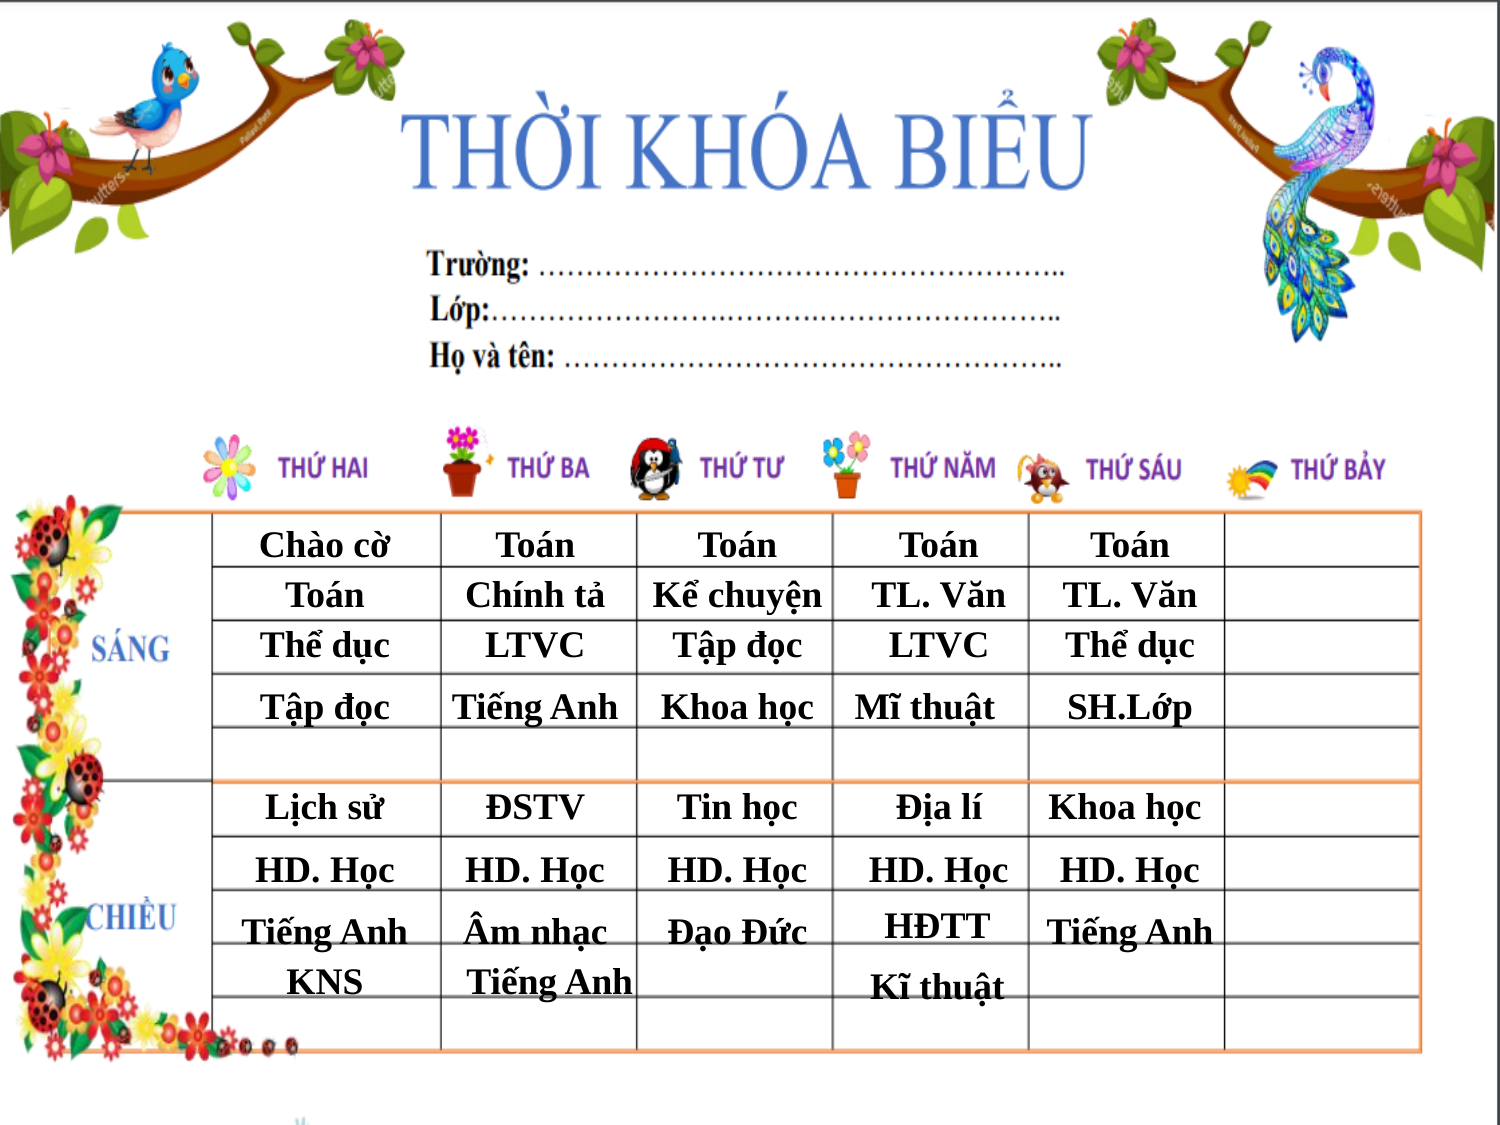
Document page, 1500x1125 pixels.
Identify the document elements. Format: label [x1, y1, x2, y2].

text_box [0, 0, 1500, 1125]
